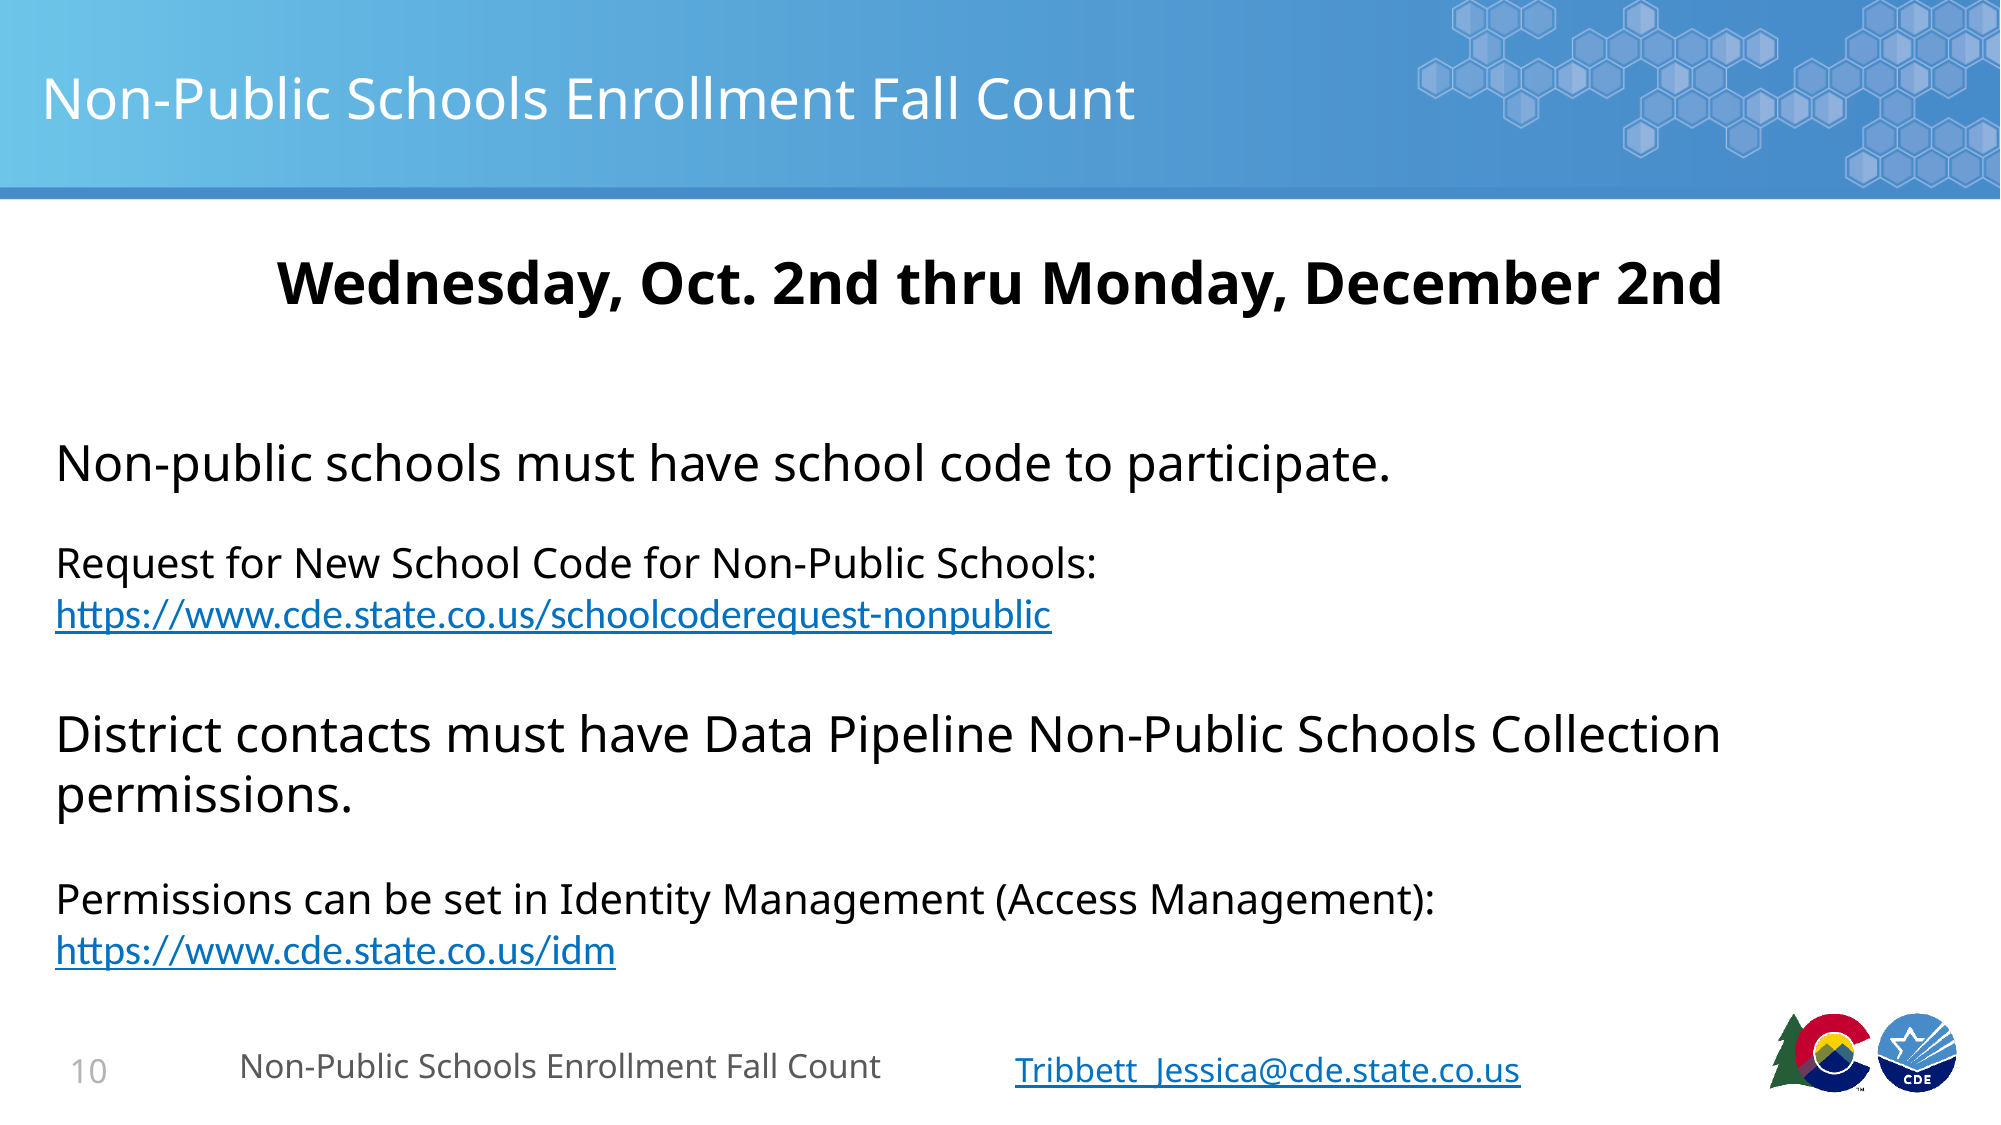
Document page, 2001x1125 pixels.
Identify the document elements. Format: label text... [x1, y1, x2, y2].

text_box Non-public schools must have school code to participate. [40, 424, 1555, 499]
text_box District contacts must have Data Pipeline Non-Public Schools Collection permissions. Permissions can be set in Identity Management (Access Management): https://www.cde.state.co.us/idm [40, 695, 1954, 1031]
list Non-Public Schools Enrollment Fall Count [224, 1042, 960, 1103]
picture [1768, 1012, 1957, 1093]
text_box Wednesday, Oct. 2nd thru Monday, December 2nd [154, 238, 1848, 324]
slide_number 10 [54, 1042, 191, 1103]
picture [0, 0, 2000, 200]
text_box Tribbett_Jessica@cde.state.co.us [1000, 1042, 1721, 1103]
title Non-Public Schools Enrollment Fall Count [41, 9, 1383, 194]
text_box Request for New School Code for Non-Public Schools: https://www.cde.state.co.us/schoolcoderequest-nonpublic [40, 529, 1849, 695]
